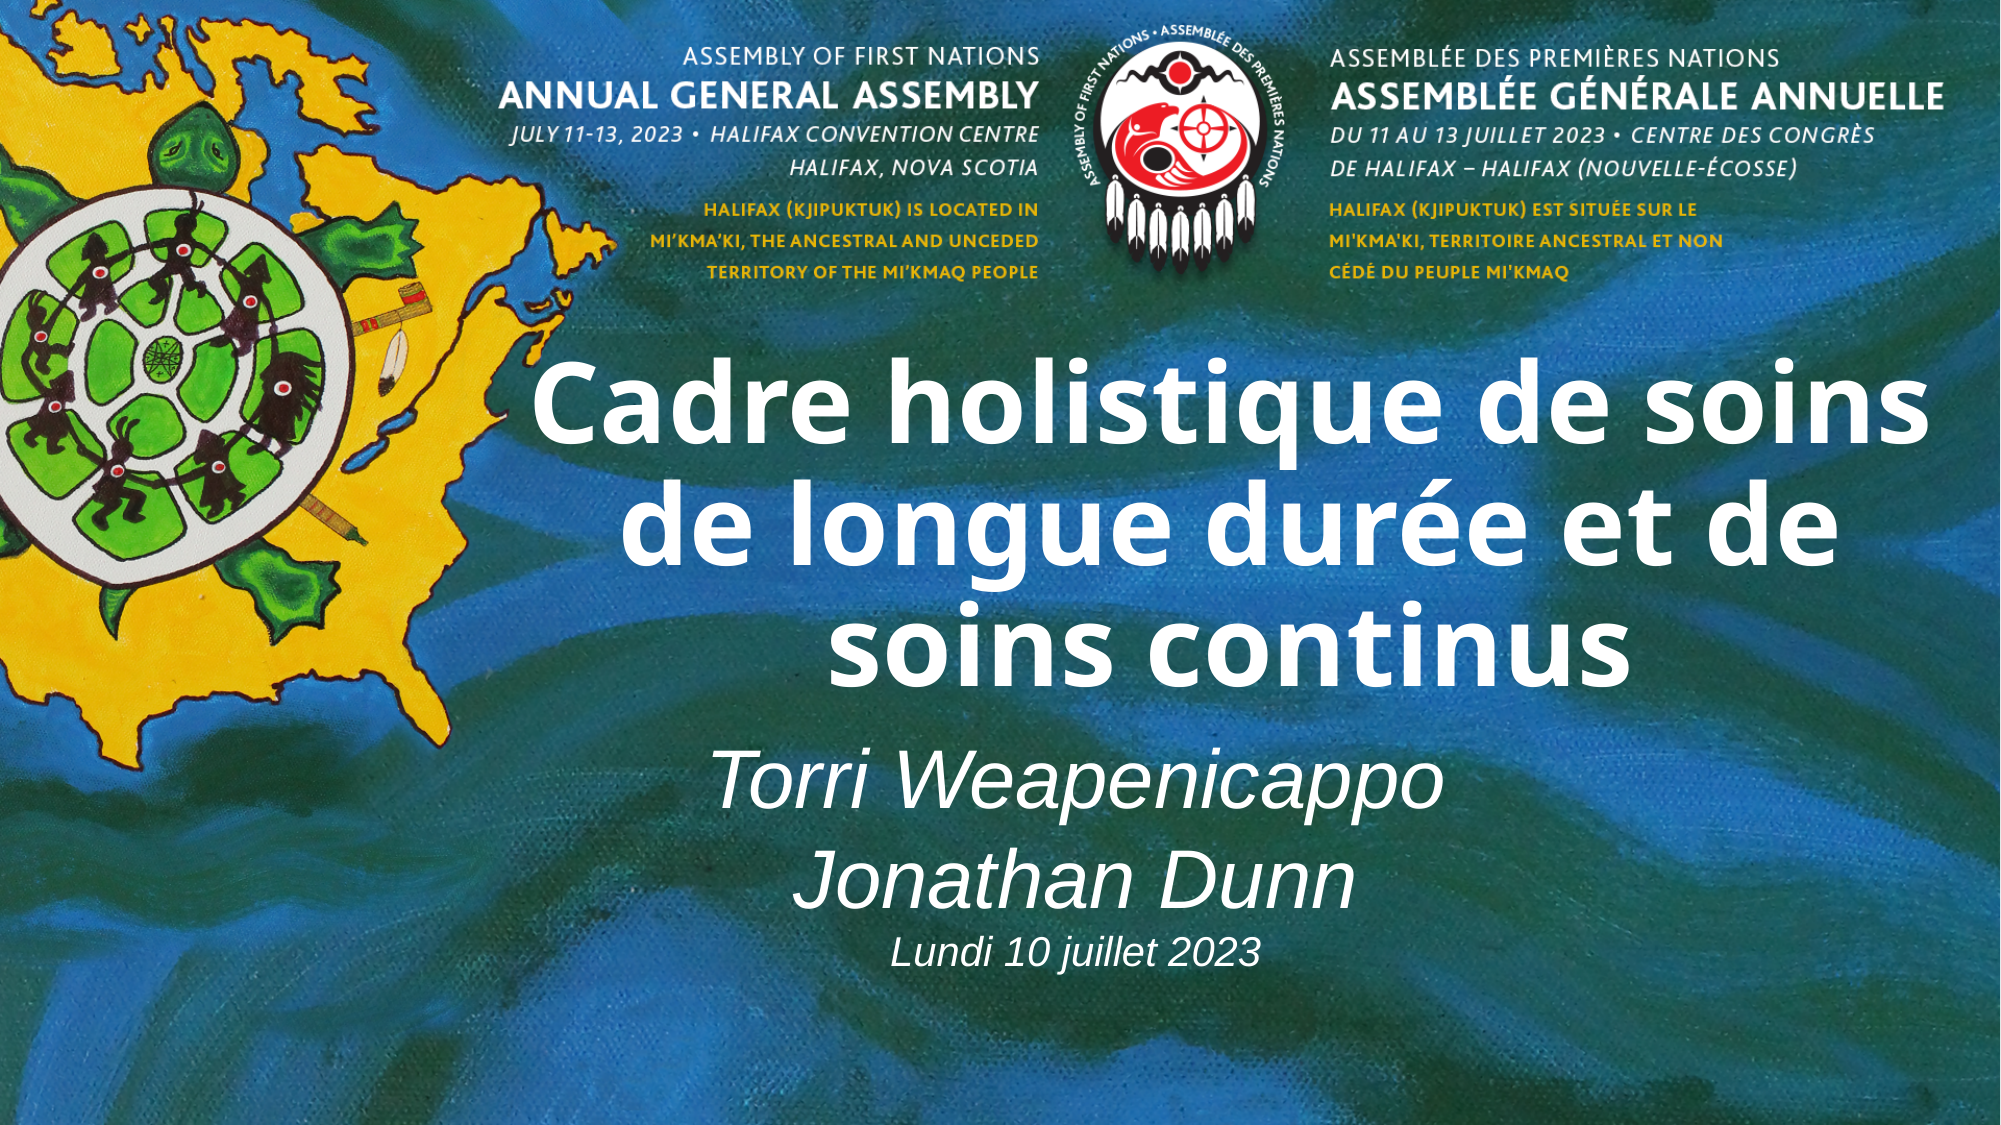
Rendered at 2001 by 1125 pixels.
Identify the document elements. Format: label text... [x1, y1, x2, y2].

subtitle Torri Weapenicappo Jonathan Dunn Lundi 10 juillet 2023 [405, 717, 1747, 1109]
picture [0, 0, 2001, 1125]
title Cadre holistique de soins de longue durée et de soins continus [461, 339, 2000, 655]
